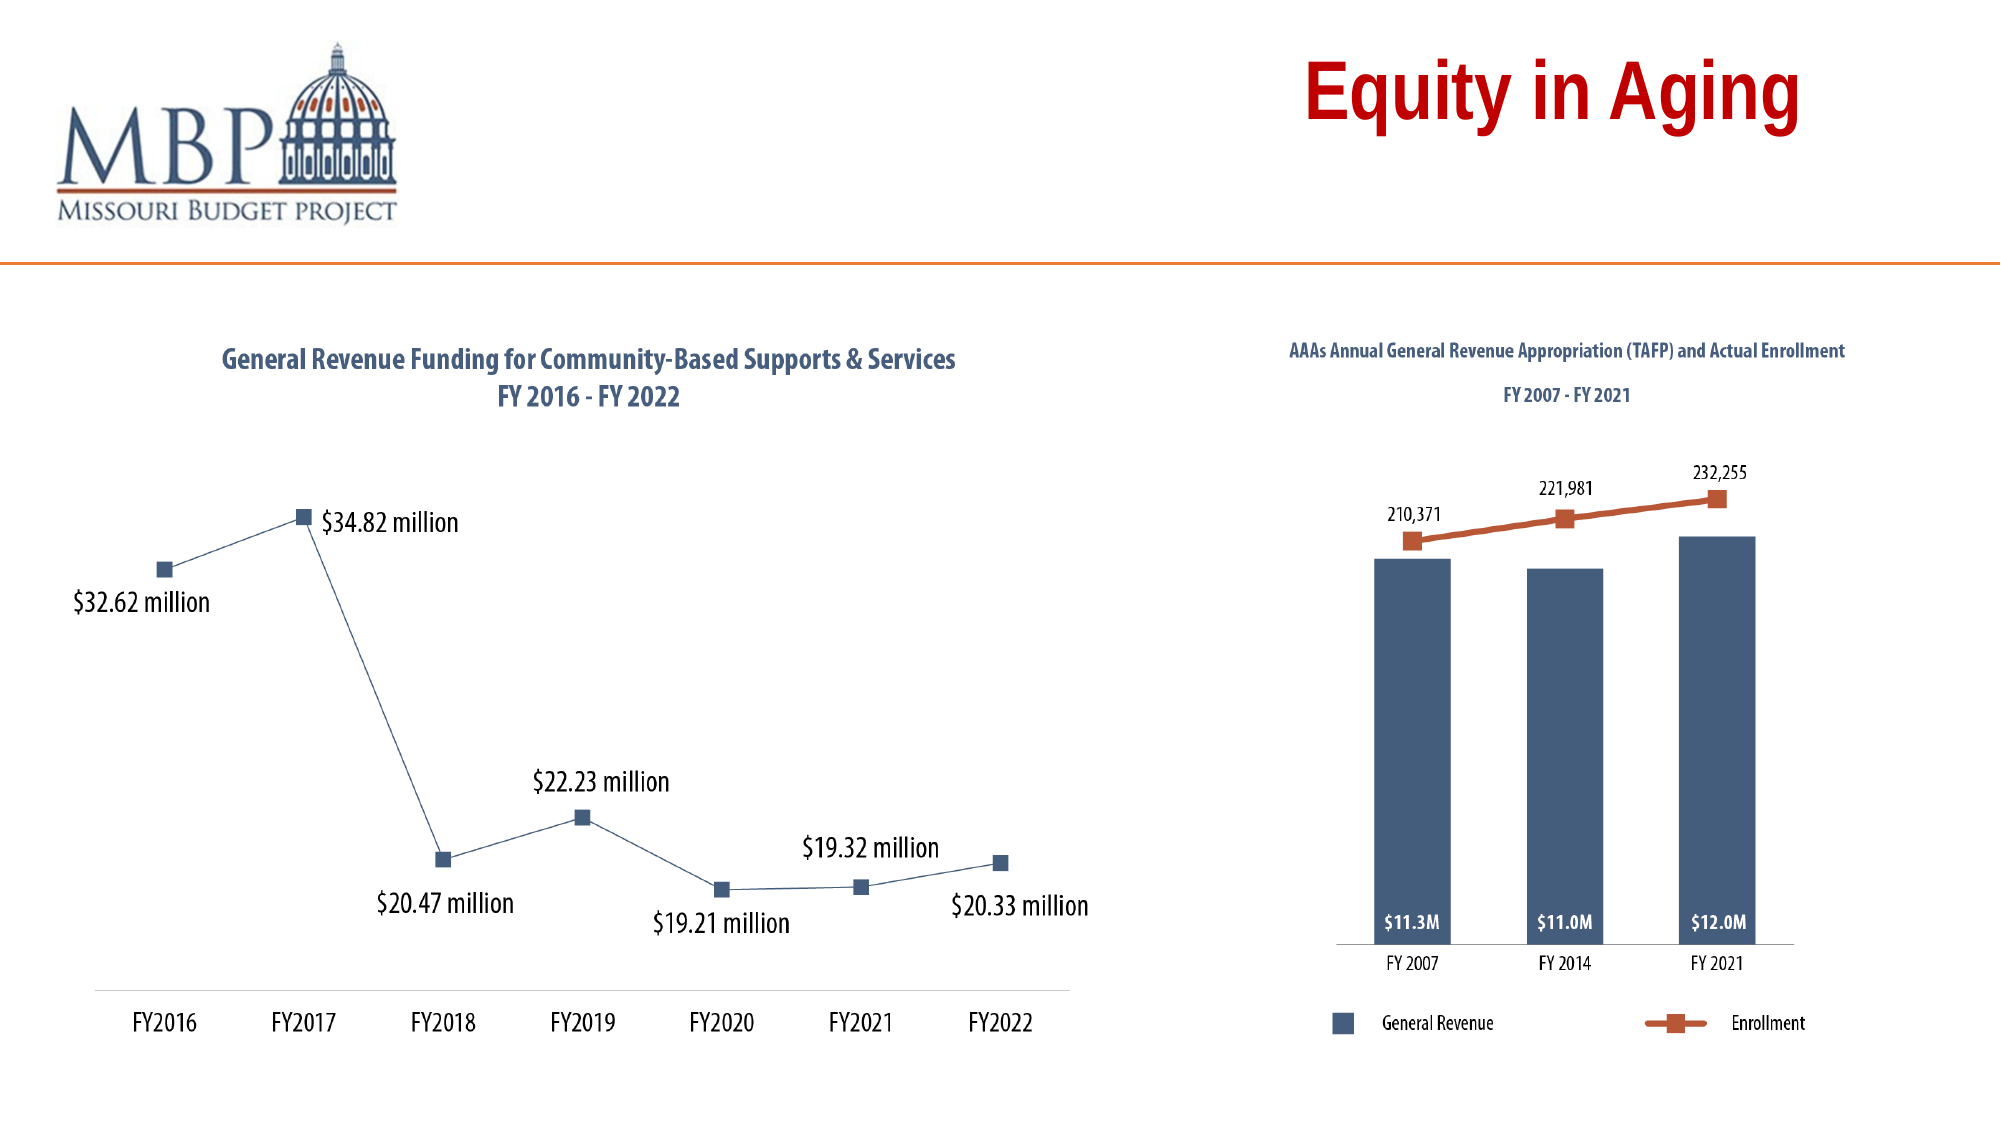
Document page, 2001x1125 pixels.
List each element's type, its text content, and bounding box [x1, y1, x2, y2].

picture [55, 40, 399, 228]
picture [28, 312, 1149, 1048]
text_box Equity in Aging [1289, 40, 1845, 146]
picture [1162, 267, 1972, 1048]
